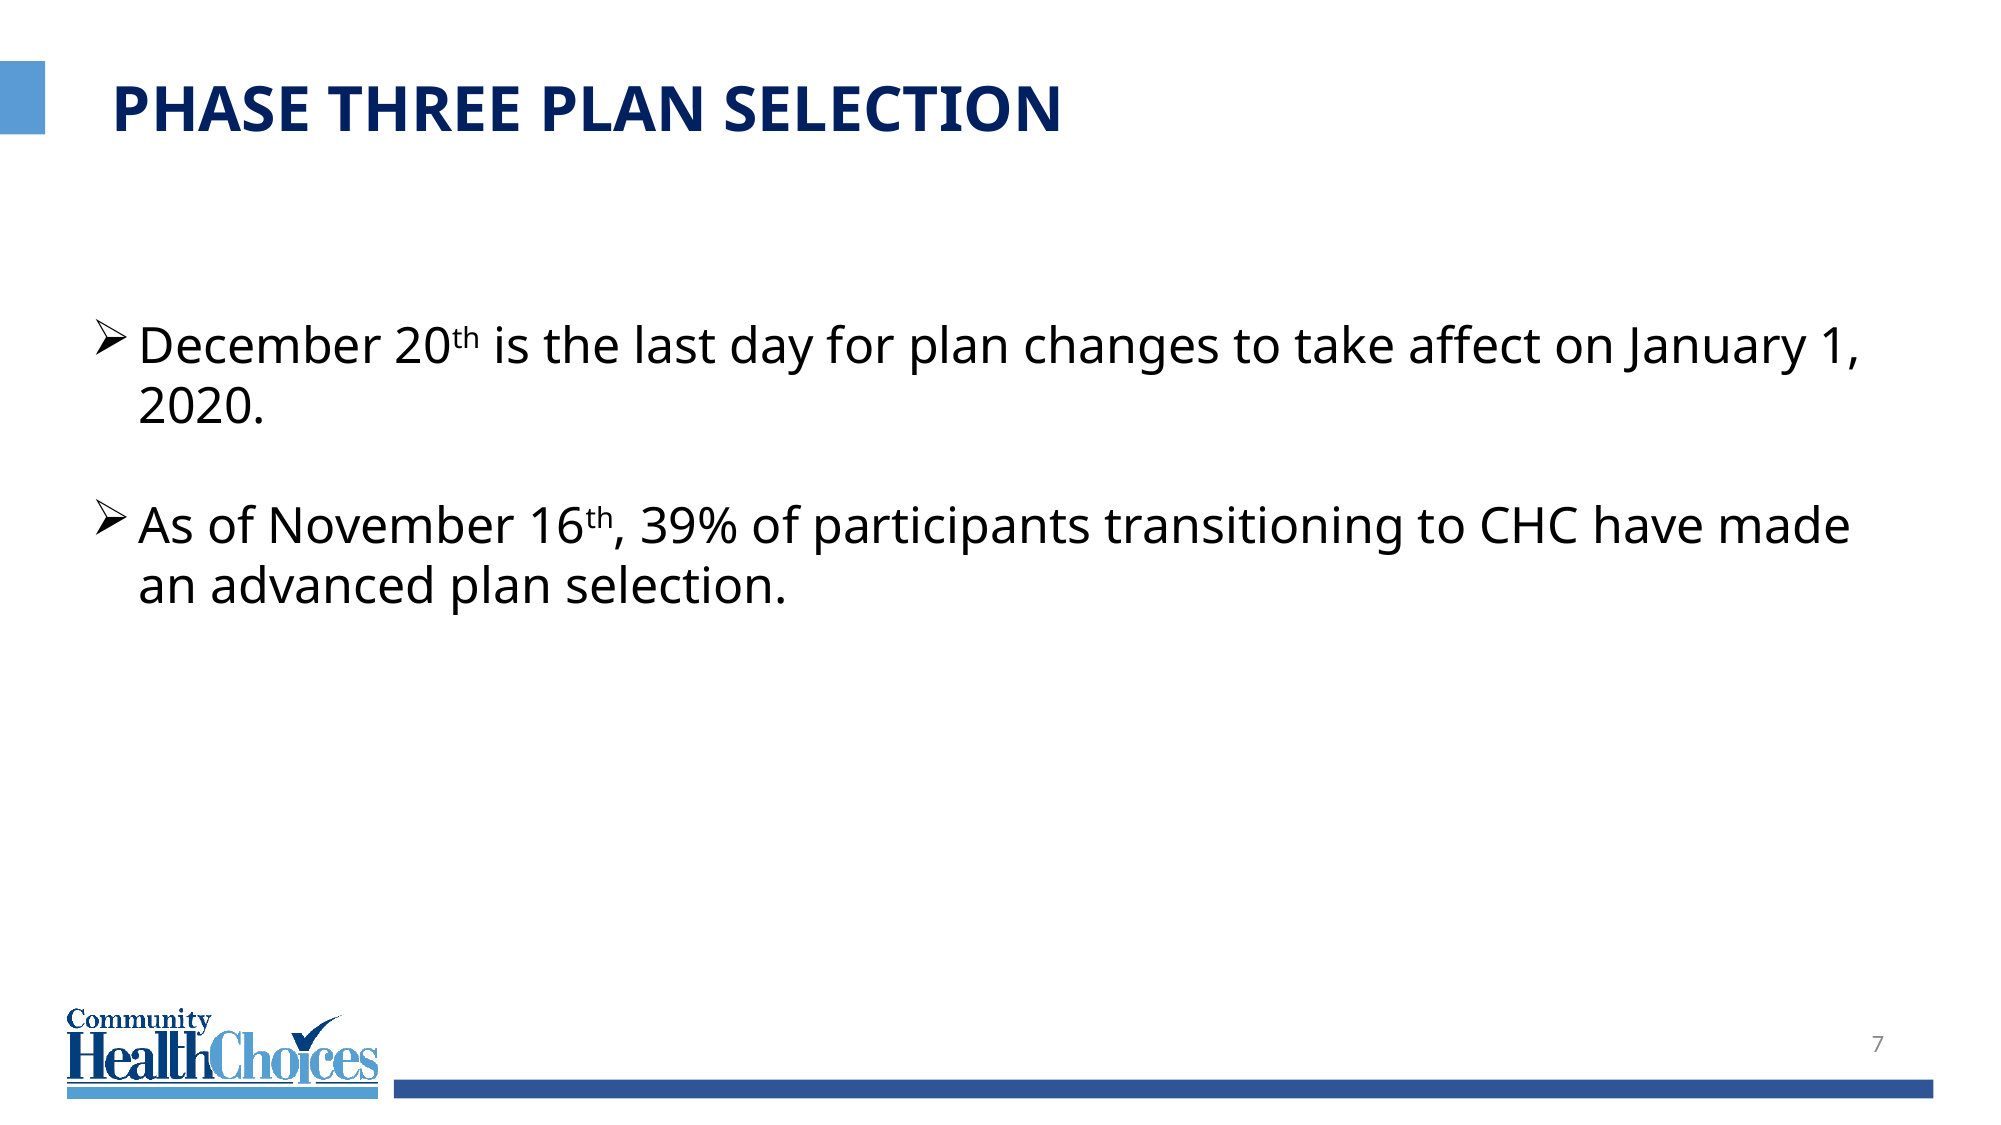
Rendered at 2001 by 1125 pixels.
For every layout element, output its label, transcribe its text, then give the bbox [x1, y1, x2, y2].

list PHASE THREE PLAN SELECTION [96, 61, 1934, 154]
text_box [393, 1079, 1934, 1099]
text_box December 20th is the last day for plan changes to take affect on January 1, 2020. As of November 16th, 39% of participants transitioning to CHC have made an advanced plan selection. [76, 246, 1923, 691]
picture [67, 1008, 378, 1099]
slide_number 7 [1412, 1012, 1900, 1073]
text_box [0, 60, 46, 135]
